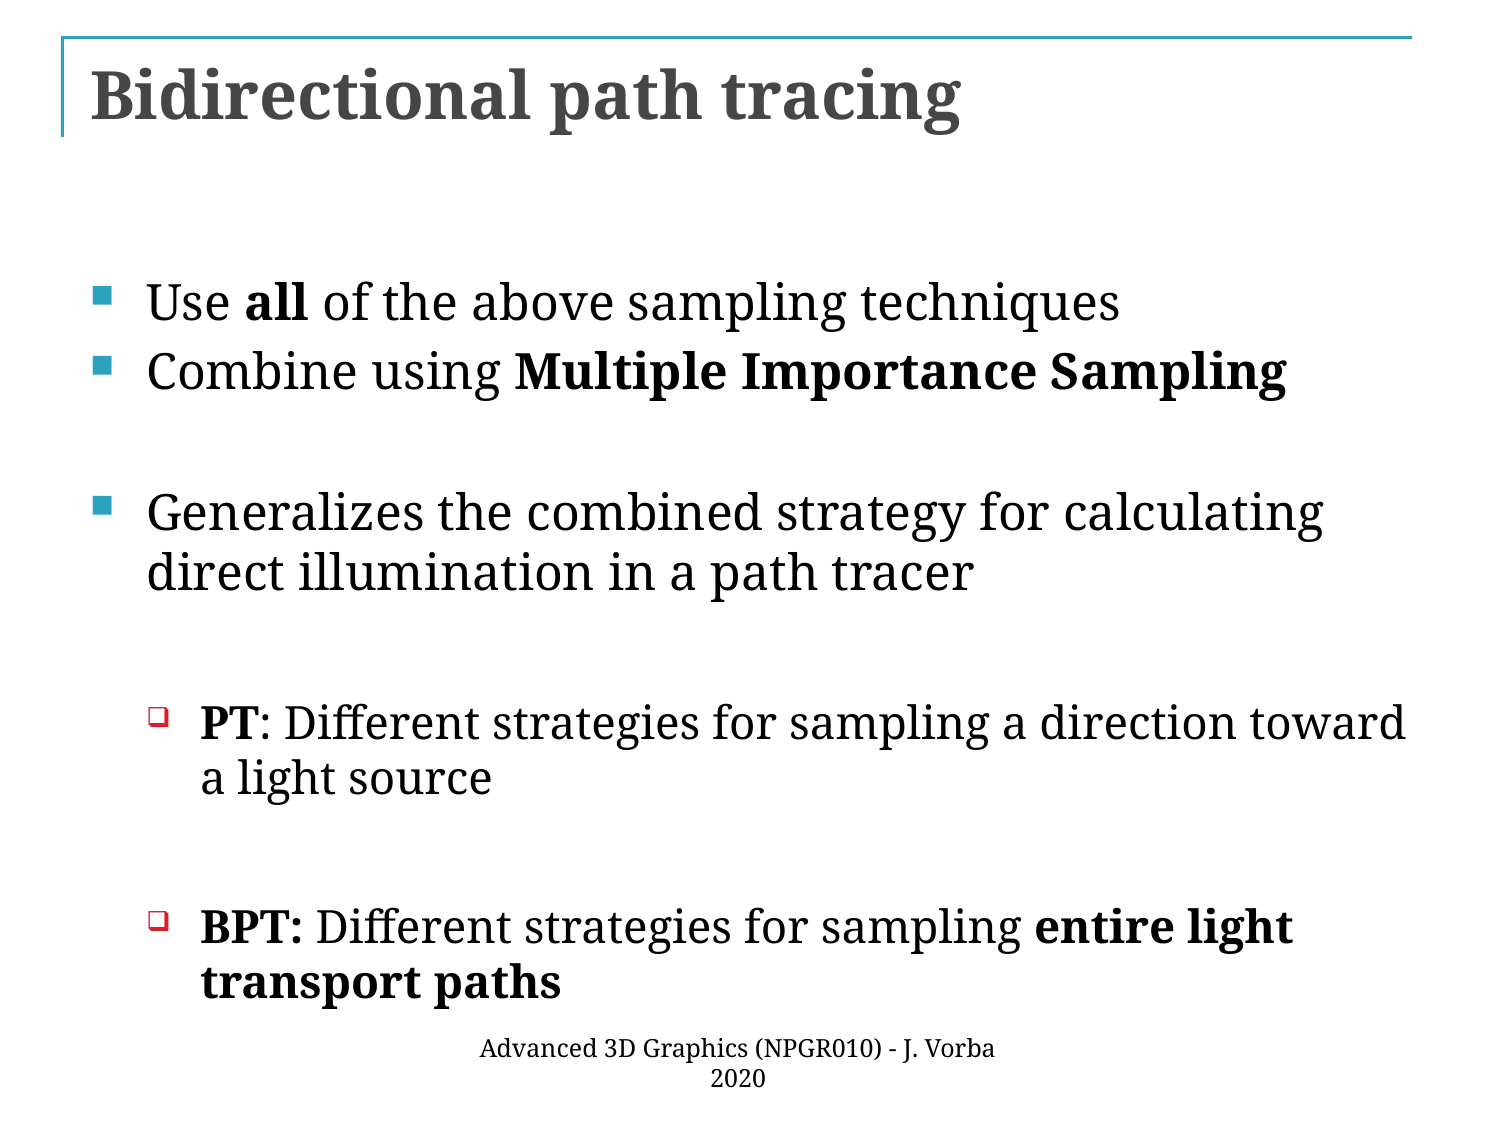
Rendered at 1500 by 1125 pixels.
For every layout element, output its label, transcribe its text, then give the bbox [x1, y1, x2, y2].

title Bidirectional path tracing [74, 45, 1426, 233]
list Use all of the above sampling techniques Combine using Multiple Importance Sampling Generalizes the combined strategy for calculating direct illumination in a path tracer PT: Different strategies for sampling a direction toward a light source BPT: Different strategies for sampling entire light transport paths [74, 262, 1426, 1006]
footer Advanced 3D Graphics (NPGR010) - J. Vorba 2020 [454, 1024, 1022, 1101]
